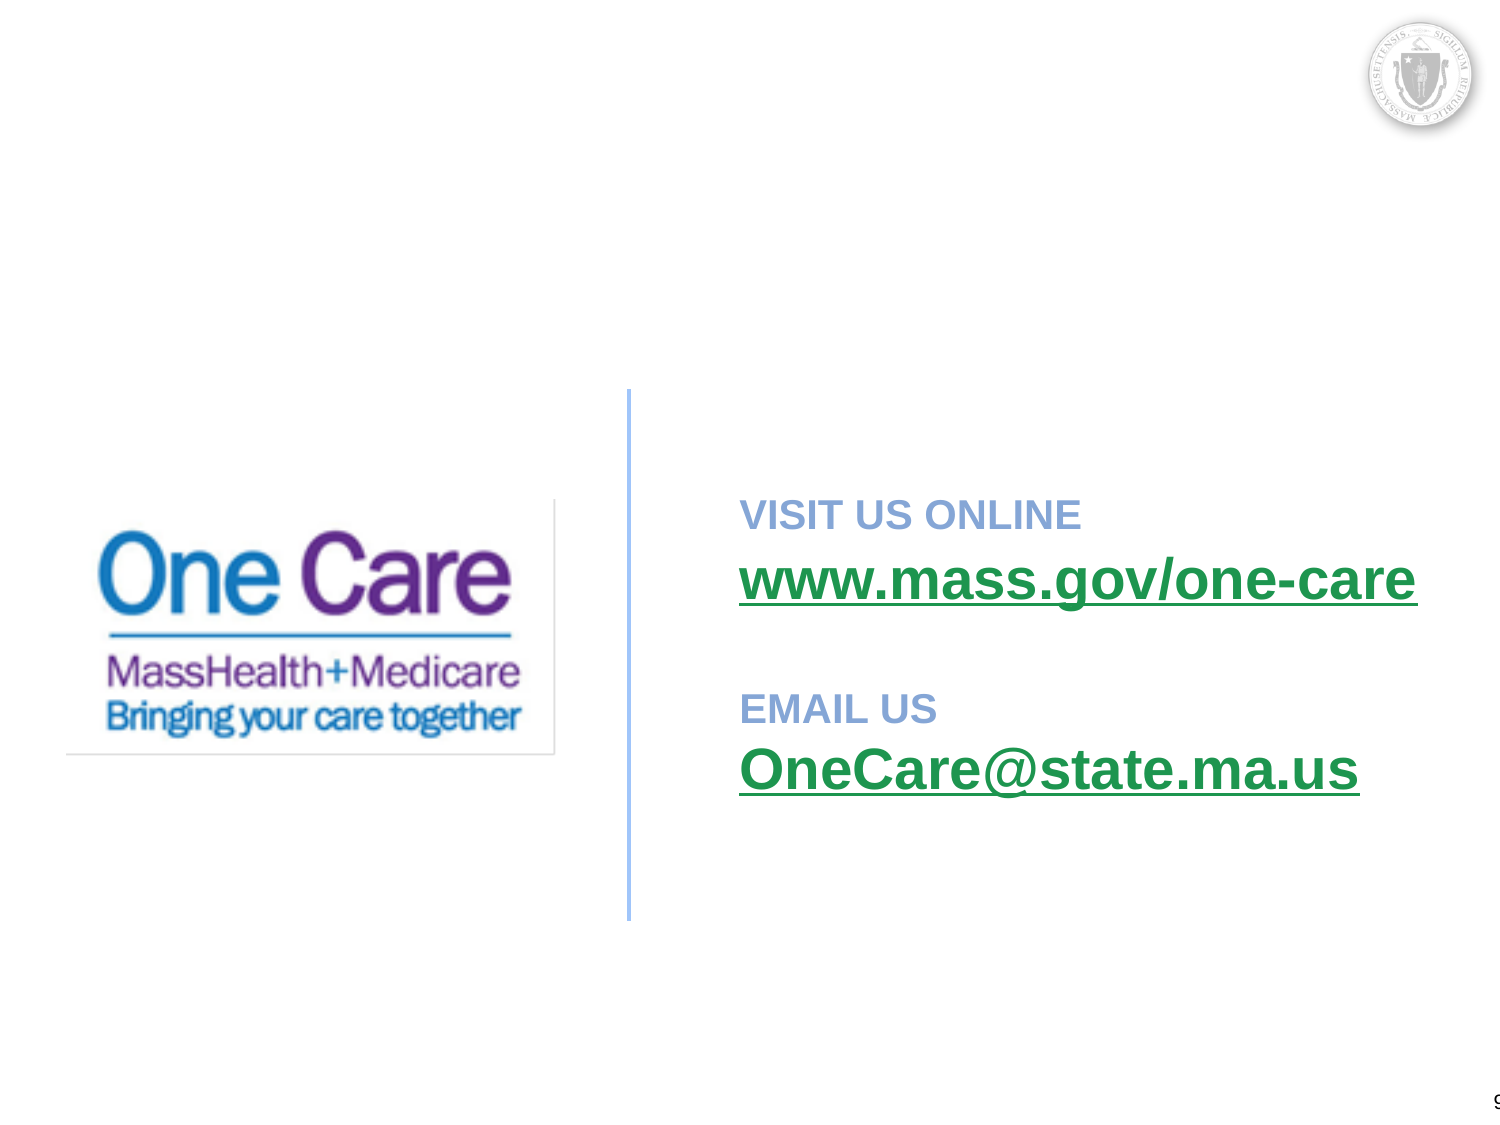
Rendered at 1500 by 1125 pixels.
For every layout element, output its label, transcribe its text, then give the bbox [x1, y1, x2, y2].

picture [66, 498, 559, 758]
text_box VISIT US ONLINE www.mass.gov/one-care EMAIL US OneCare@state.ma.us [724, 464, 1448, 809]
